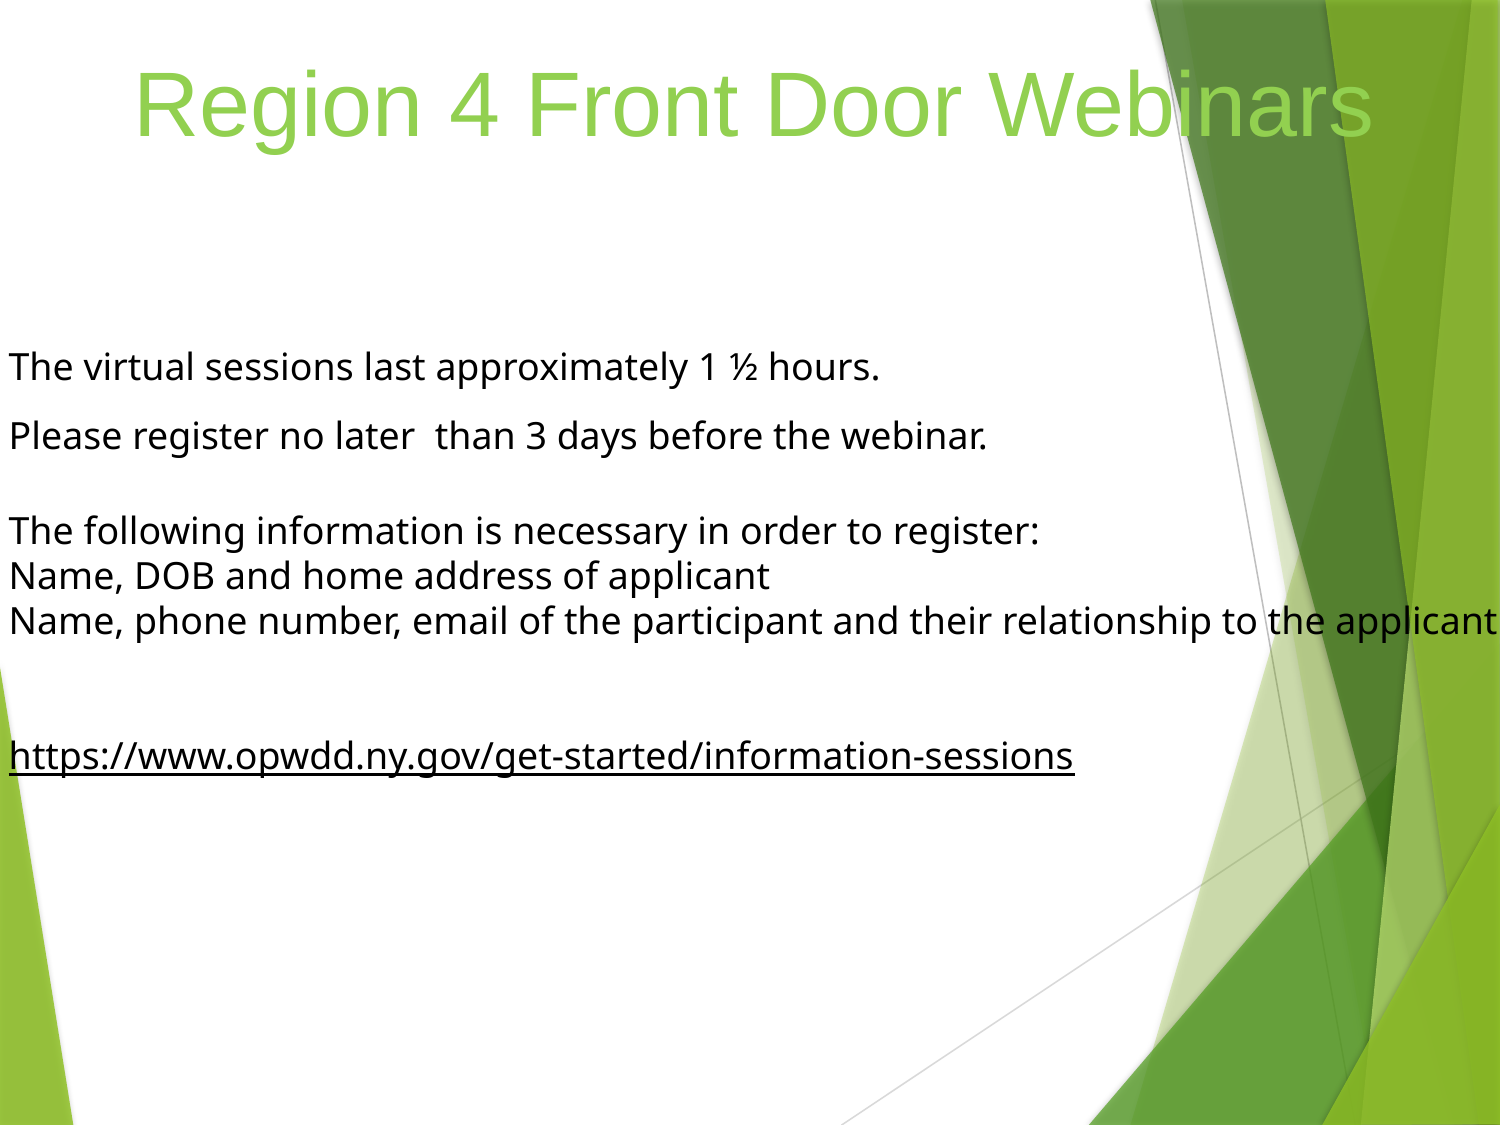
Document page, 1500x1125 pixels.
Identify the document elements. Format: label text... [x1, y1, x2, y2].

text_box The virtual sessions last approximately 1 ½ hours. Please register no later than 3 days before the webinar. The following information is necessary in order to register: Name, DOB and home address of applicant Name, phone number, email of the participant and their relationship to the applicant https://www.opwdd.ny.gov/get-started/information-sessions [0, 200, 1500, 1061]
text_box Region 4 Front Door Webinars [118, 37, 1391, 163]
